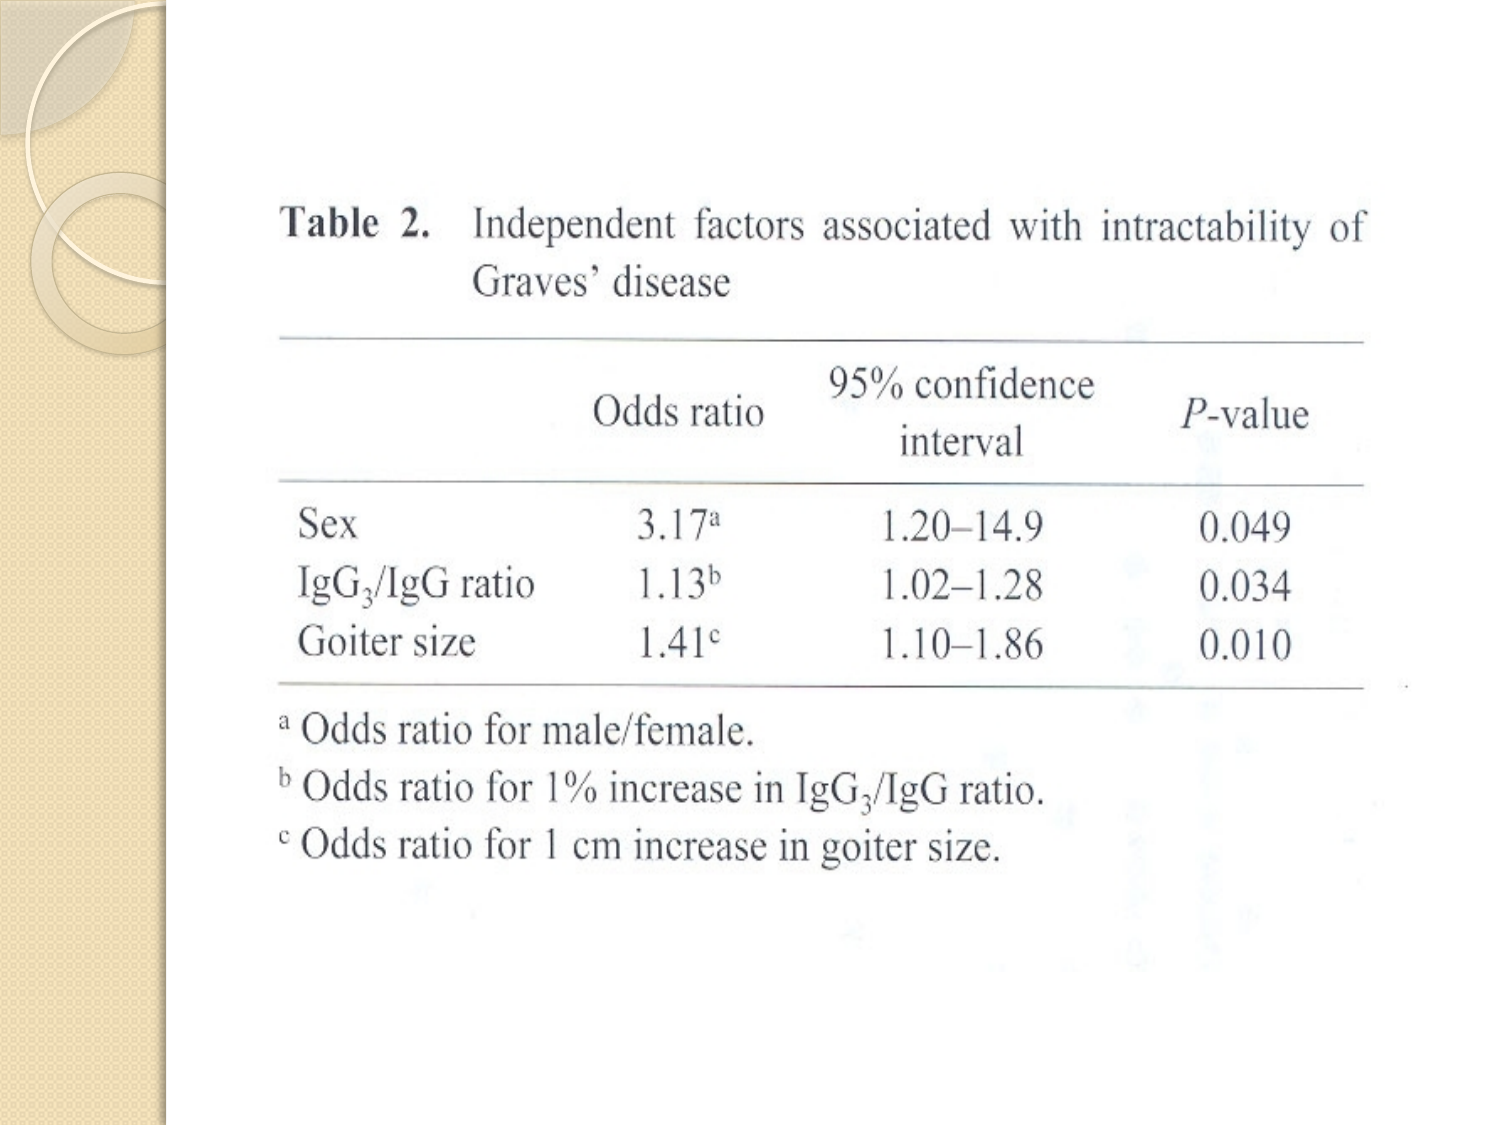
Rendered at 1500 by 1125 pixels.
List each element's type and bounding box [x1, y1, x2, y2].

list [253, 152, 1419, 973]
